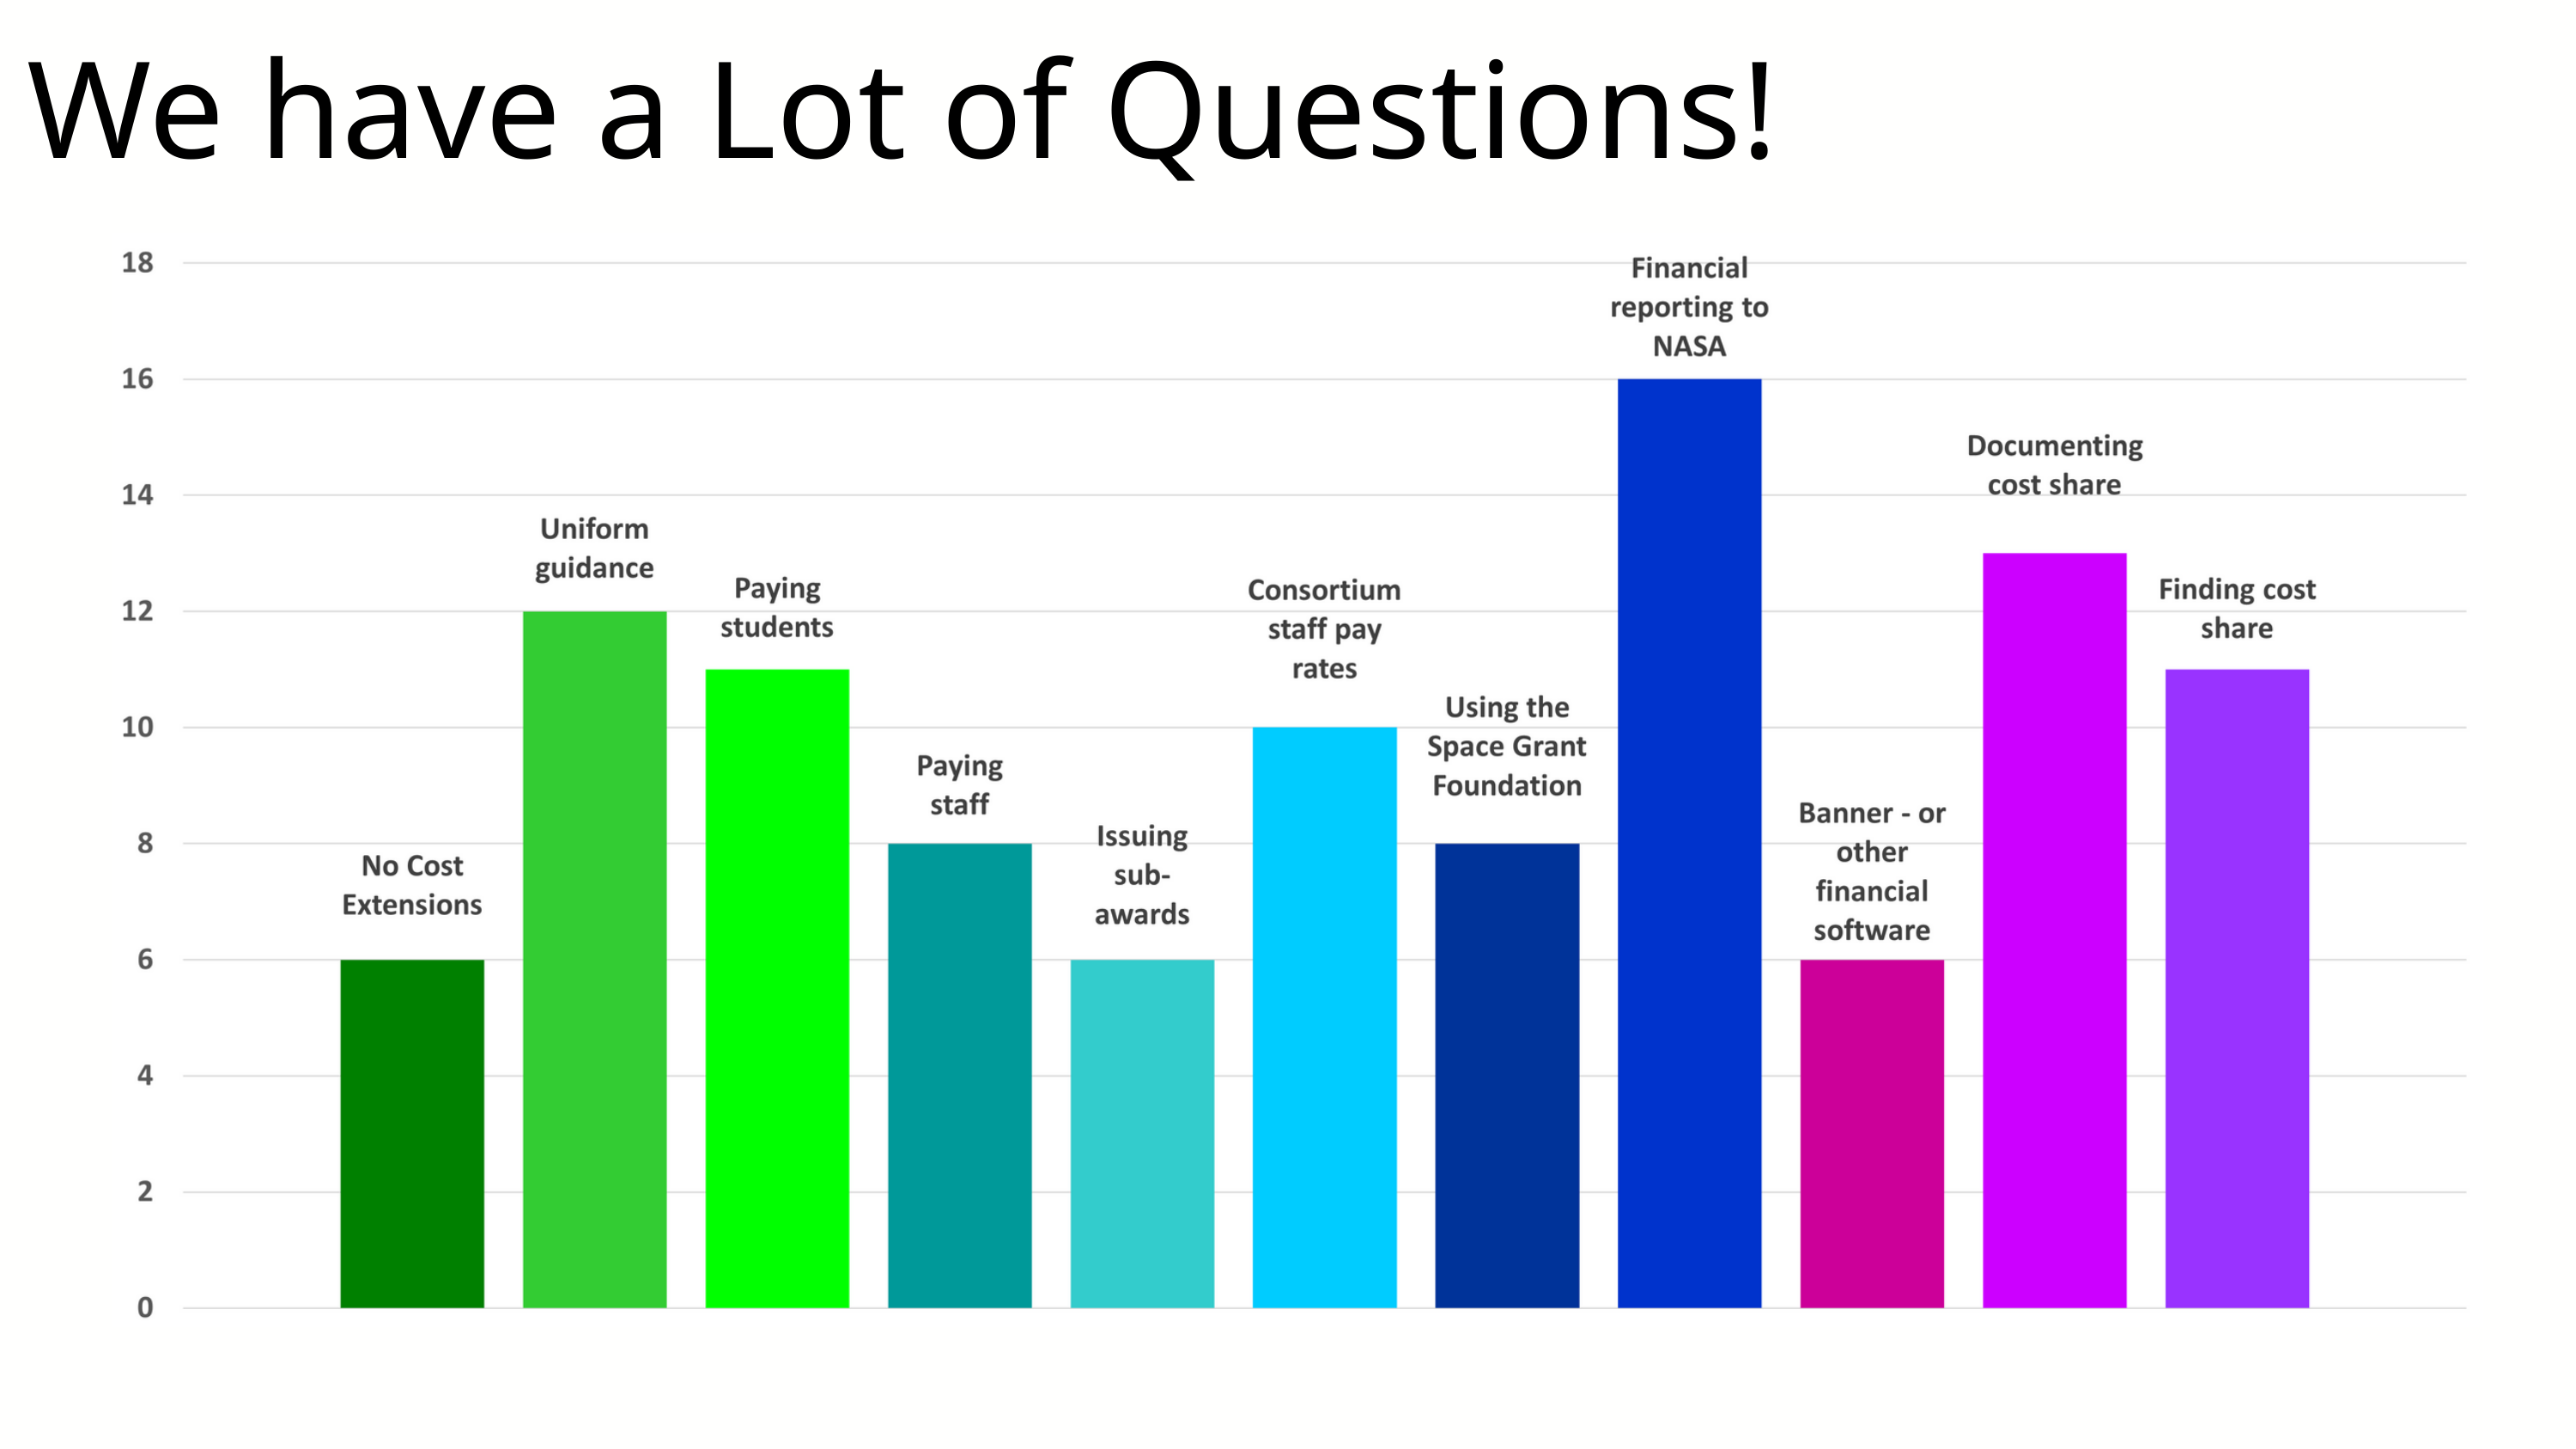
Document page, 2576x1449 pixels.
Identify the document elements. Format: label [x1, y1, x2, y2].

text_box [26, 24, 2484, 373]
picture [111, 373, 2484, 1327]
